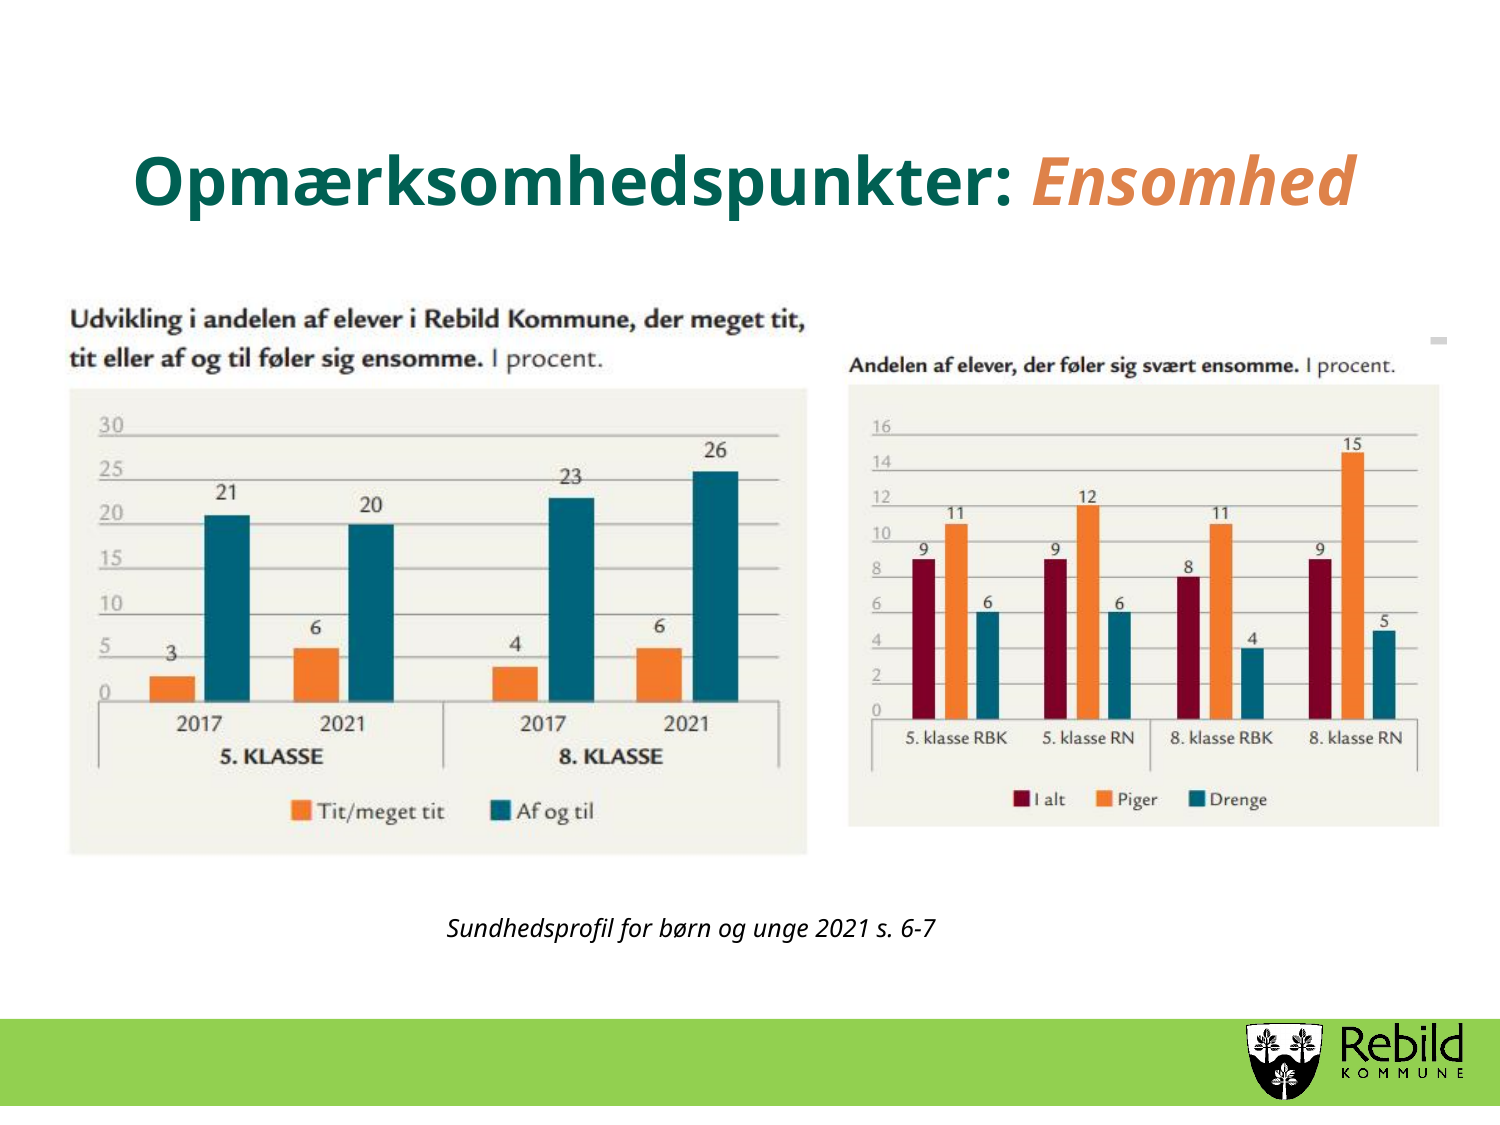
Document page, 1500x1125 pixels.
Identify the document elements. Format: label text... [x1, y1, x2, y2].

title Opmærksomhedspunkter: Ensomhed [117, 84, 1383, 273]
text_box [0, 1017, 1500, 1108]
picture [1245, 1022, 1463, 1100]
text_box Sundhedsprofil for børn og unge 2021 s. 6-7 [431, 904, 1144, 950]
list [64, 297, 810, 859]
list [825, 337, 1447, 839]
